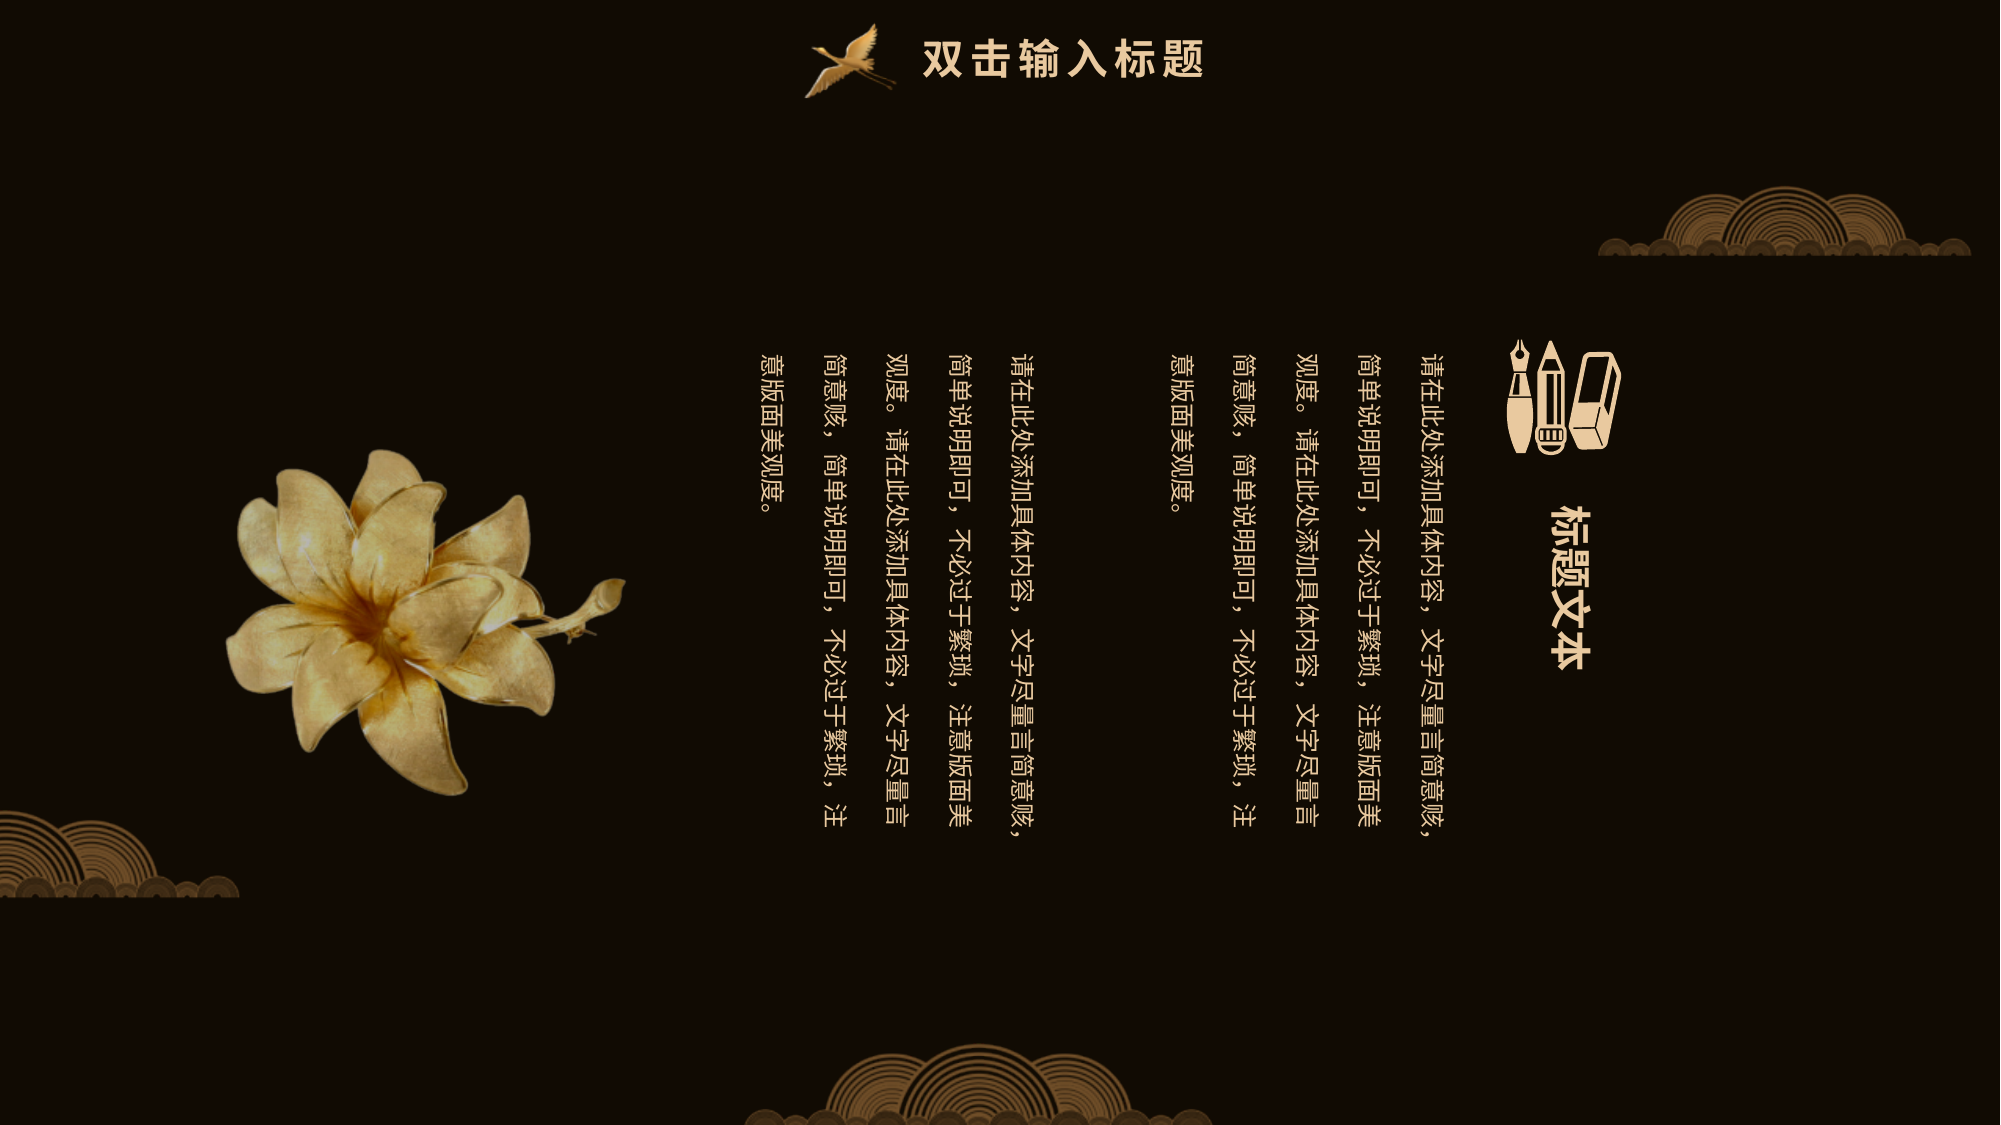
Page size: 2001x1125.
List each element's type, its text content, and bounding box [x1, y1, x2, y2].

text_box 双击输入标题 [912, 25, 1220, 90]
picture [0, 399, 650, 934]
text_box 请在此处添加具体内容，文字尽量言简意赅，简单说明即可，不必过于繁琐，注意版面美观度。请在此处添加具体内容，文字尽量言简意赅，简单说明即可，不必过于繁琐，注意版面美观度。 [675, 338, 1079, 862]
text_box [1506, 373, 1534, 454]
text_box 标题文本 [1523, 490, 1605, 874]
text_box [1535, 340, 1567, 456]
text_box [1568, 351, 1622, 450]
picture [719, 1012, 1228, 1125]
text_box [1510, 339, 1530, 372]
text_box 请在此处添加具体内容，文字尽量言简意赅，简单说明即可，不必过于繁琐，注意版面美观度。请在此处添加具体内容，文字尽量言简意赅，简单说明即可，不必过于繁琐，注意版面美观度。 [1098, 338, 1489, 862]
picture [801, 7, 912, 108]
picture [1578, 161, 1983, 285]
